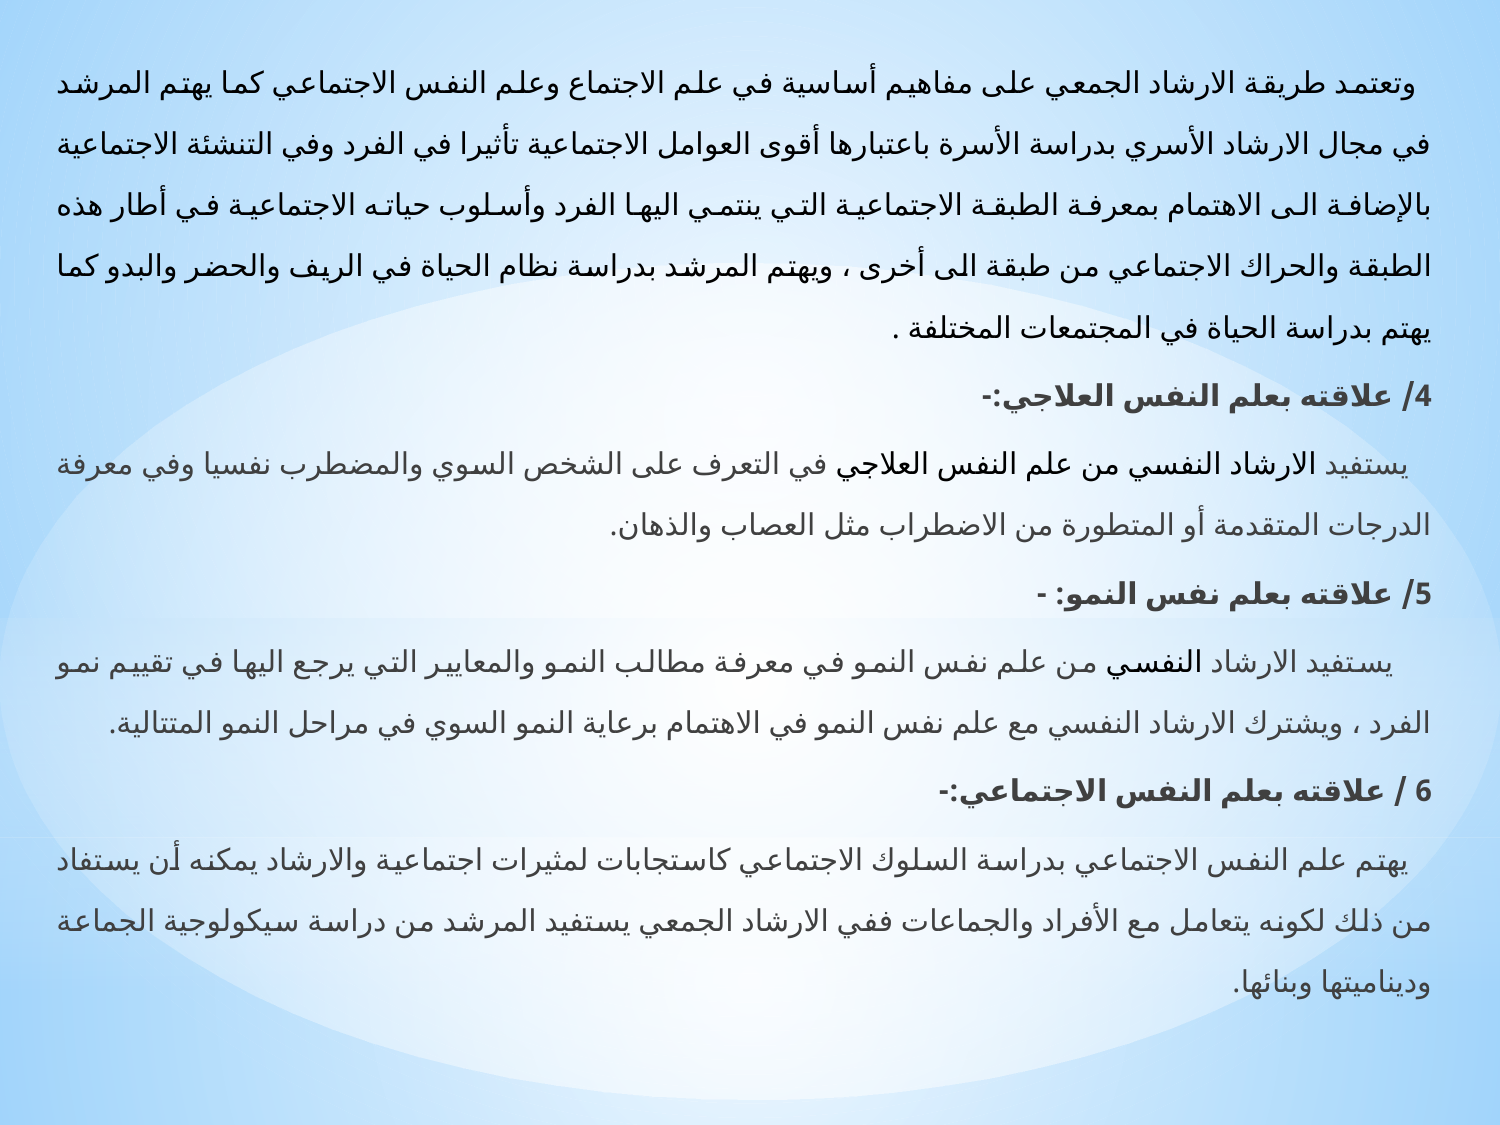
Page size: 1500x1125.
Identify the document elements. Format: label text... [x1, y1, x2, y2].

list وتعتمد طريقة الارشاد الجمعي على مفاهيم أساسية في علم الاجتماع وعلم النفس الاجتماعي كما يهتم المرشد في مجال الارشاد الأسري بدراسة الأسرة باعتبارها أقوى العوامل الاجتماعية تأثيرا في الفرد وفي التنشئة الاجتماعية بالإضافة الى الاهتمام بمعرفة الطبقة الاجتماعية التي ينتمي اليها الفرد وأسلوب حياته الاجتماعية في أطار هذه الطبقة والحراك الاجتماعي من طبقة الى أخرى ، ويهتم المرشد بدراسة نظام الحياة في الريف والحضر والبدو كما يهتم بدراسة الحياة في المجتمعات المختلفة . 4/ علاقته بعلم النفس العلاجي:- يستفيد الارشاد النفسي من علم النفس العلاجي في التعرف على الشخص السوي والمضطرب نفسيا وفي معرفة الدرجات المتقدمة أو المتطورة من الاضطراب مثل العصاب والذهان. 5/ علاقته بعلم نفس النمو: - يستفيد الارشاد النفسي من علم نفس النمو في معرفة مطالب النمو والمعايير التي يرجع اليها في تقييم نمو الفرد ، ويشترك الارشاد النفسي مع علم نفس النمو في الاهتمام برعاية النمو السوي في مراحل النمو المتتالية. 6 / علاقته بعلم النفس الاجتماعي:- يهتم علم النفس الاجتماعي بدراسة السلوك الاجتماعي كاستجابات لمثيرات اجتماعية والارشاد يمكنه أن يستفاد من ذلك لكونه يتعامل مع الأفراد والجماعات ففي الارشاد الجمعي يستفيد المرشد من دراسة سيكولوجية الجماعة وديناميتها وبنائها. [41, 30, 1447, 1106]
